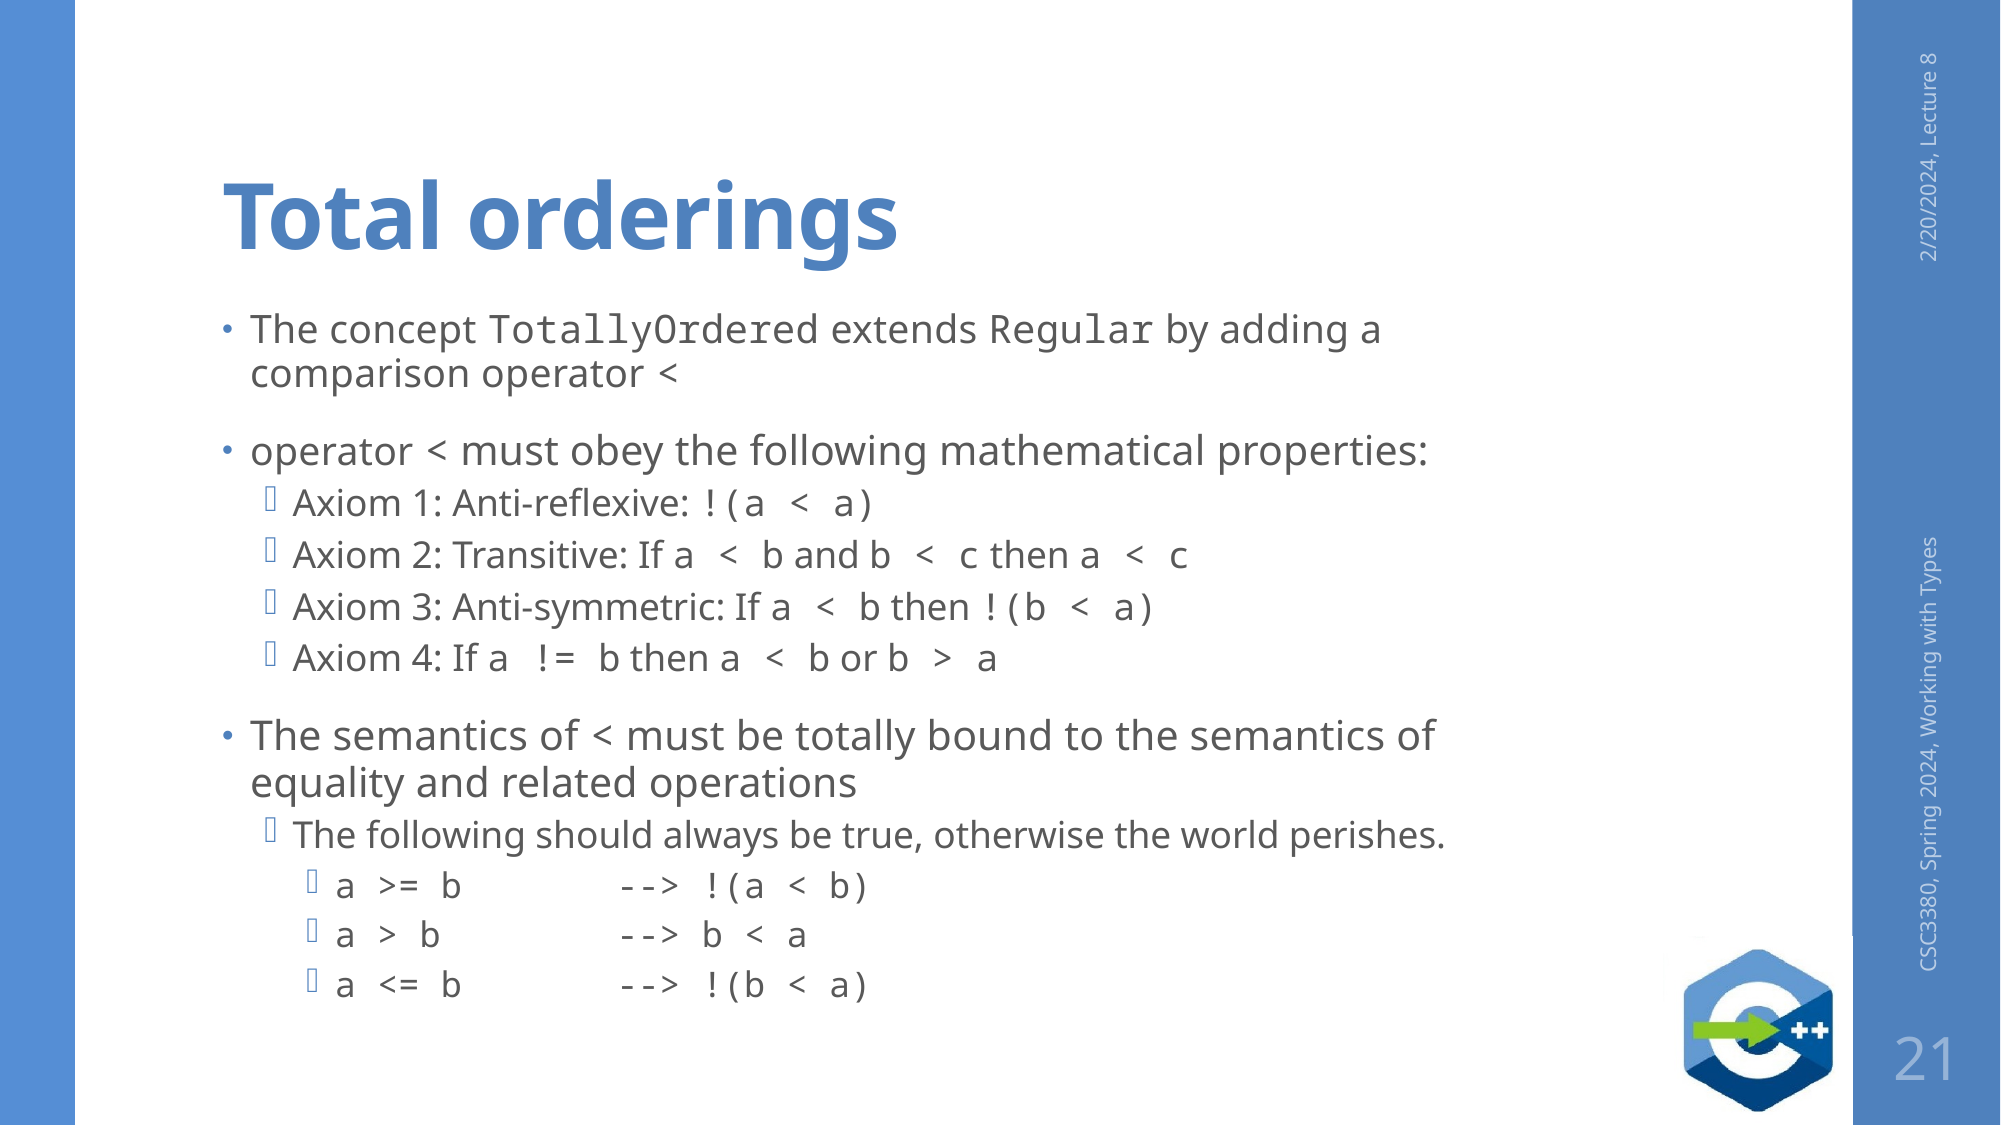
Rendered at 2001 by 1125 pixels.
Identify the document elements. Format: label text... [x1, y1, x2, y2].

footer CSC3380, Spring 2024, Working with Types [1897, 400, 1958, 988]
list The concept TotallyOrdered extends Regular by adding a comparison operator < operator < must obey the following mathematical properties: Axiom 1: Anti-reflexive: !(a < a) Axiom 2: Transitive: If a < b and b < c then a < c Axiom 3: Anti-symmetric: If a < b then !(b < a) Axiom 4: If a != b then a < b or b > a The semantics of < must be totally bound to the semantics of equality and related operations The following should always be true, otherwise the world perishes. a >= b --> !(a < b) a > b --> b < a a <= b --> !(b < a) [206, 299, 1617, 1014]
picture [1663, 936, 1853, 1125]
slide_number 21 [1852, 1012, 2000, 1110]
title Total orderings [206, 48, 1797, 278]
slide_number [1897, 37, 1958, 351]
